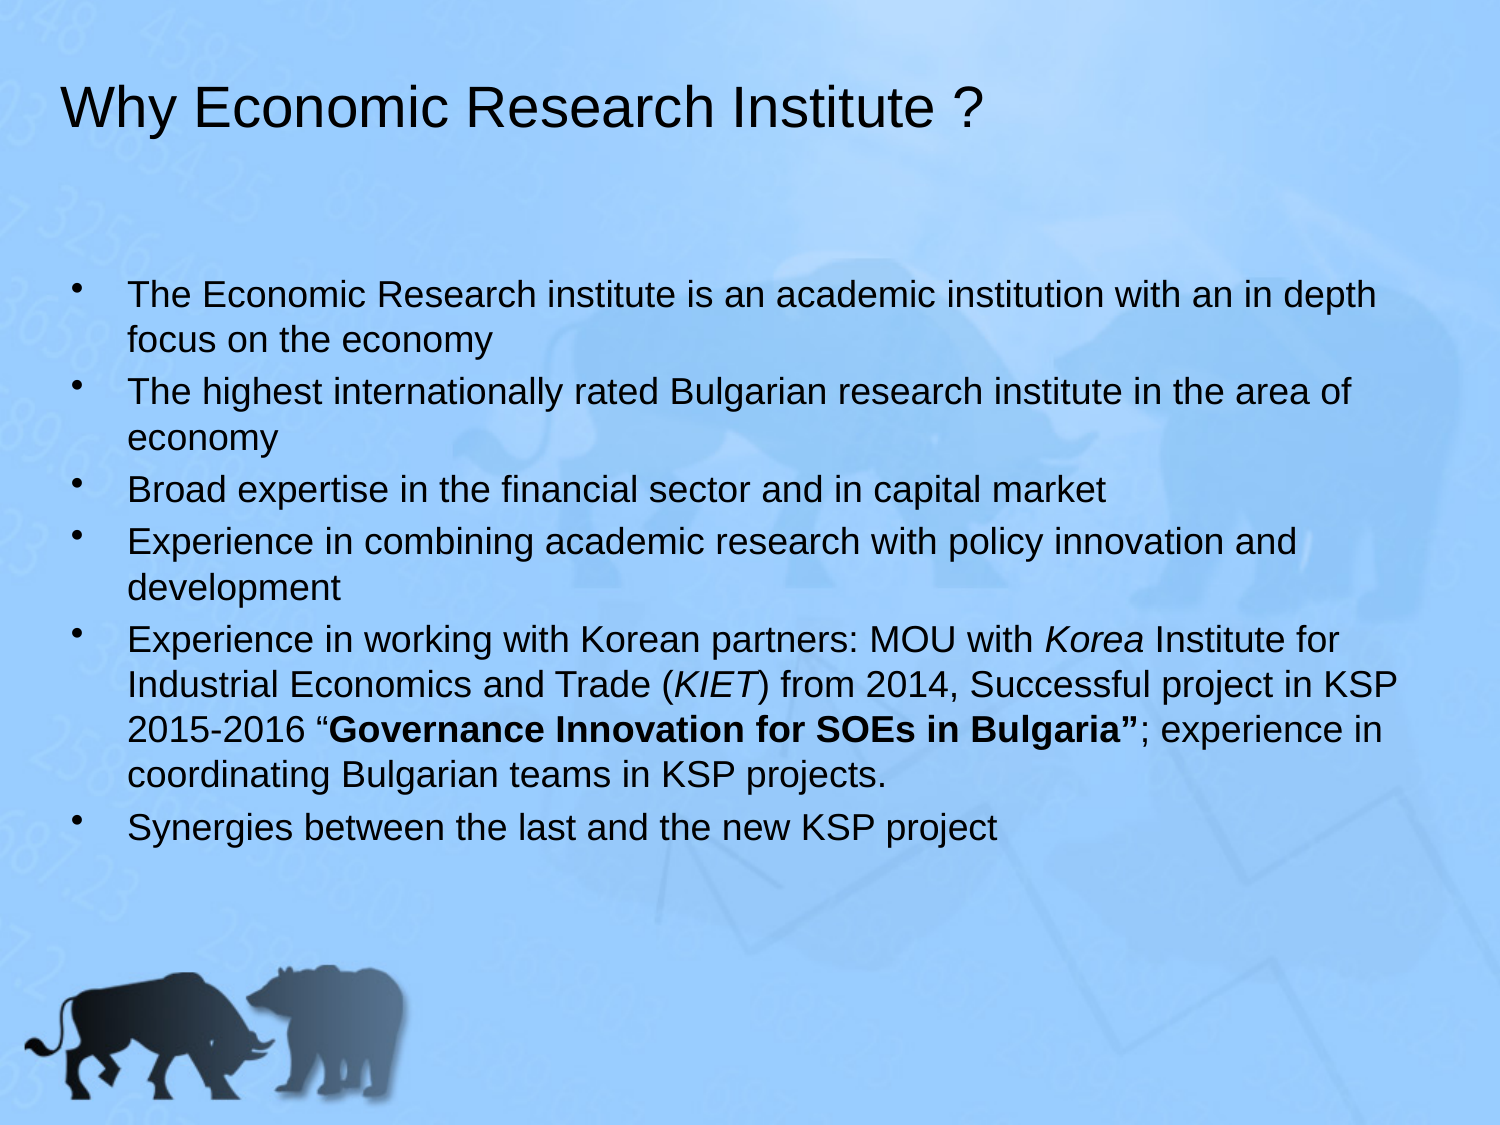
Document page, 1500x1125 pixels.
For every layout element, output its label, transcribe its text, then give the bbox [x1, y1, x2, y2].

picture [0, 0, 1500, 1125]
list The Economic Research institute is an academic institution with an in depth focus on the economy The highest internationally rated Bulgarian research institute in the area of economy Broad expertise in the financial sector and in capital market Experience in combining academic research with policy innovation and development Experience in working with Korean partners: MOU with Korea Institute for Industrial Economics and Trade (KIET) from 2014, Successful project in KSP 2015-2016 “Governance Innovation for SOEs in Bulgaria”; experience in coordinating Bulgarian teams in KSP projects. Synergies between the last and the new KSP project [55, 262, 1480, 1005]
title Why Economic Research Institute ? [30, 29, 1001, 217]
